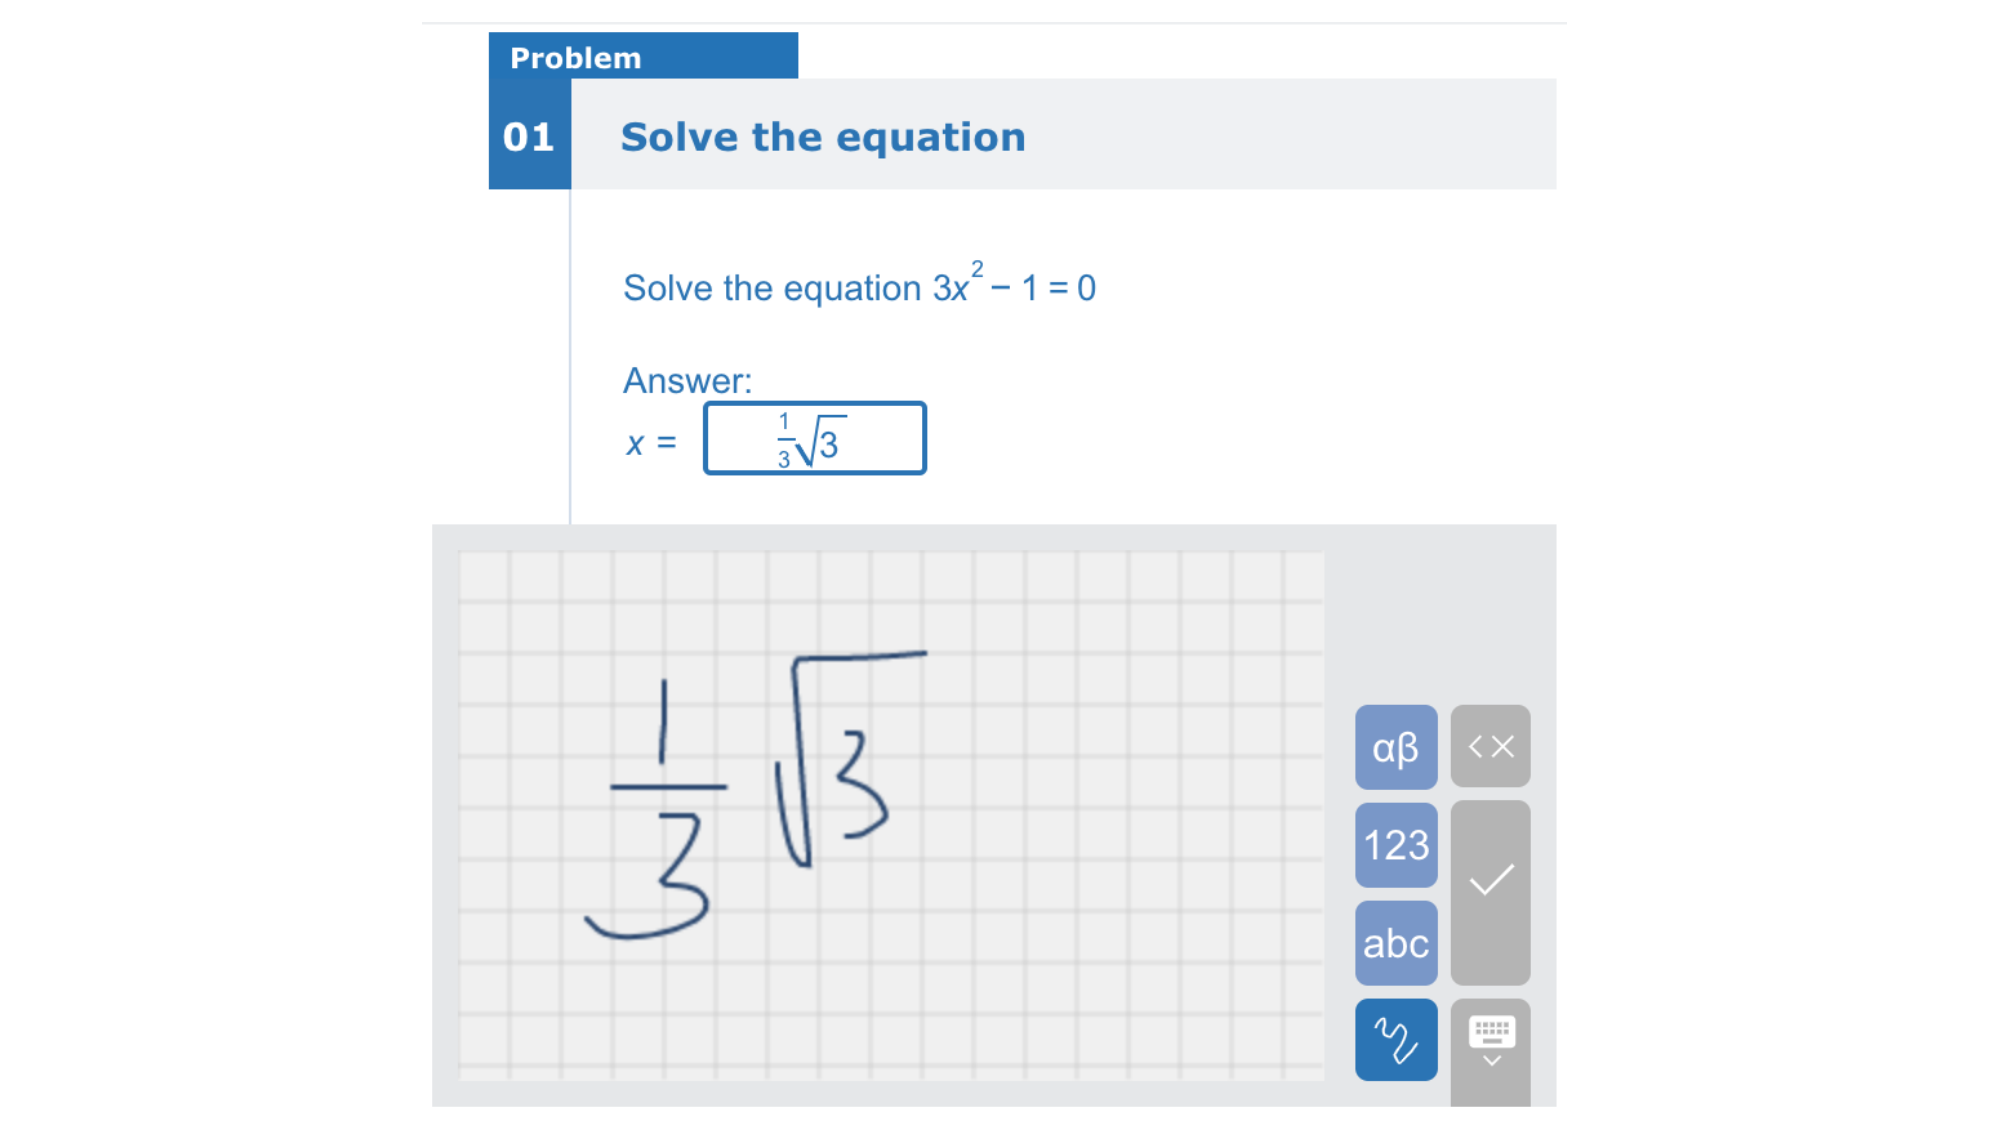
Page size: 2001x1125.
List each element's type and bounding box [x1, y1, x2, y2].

picture [422, 21, 1567, 1125]
